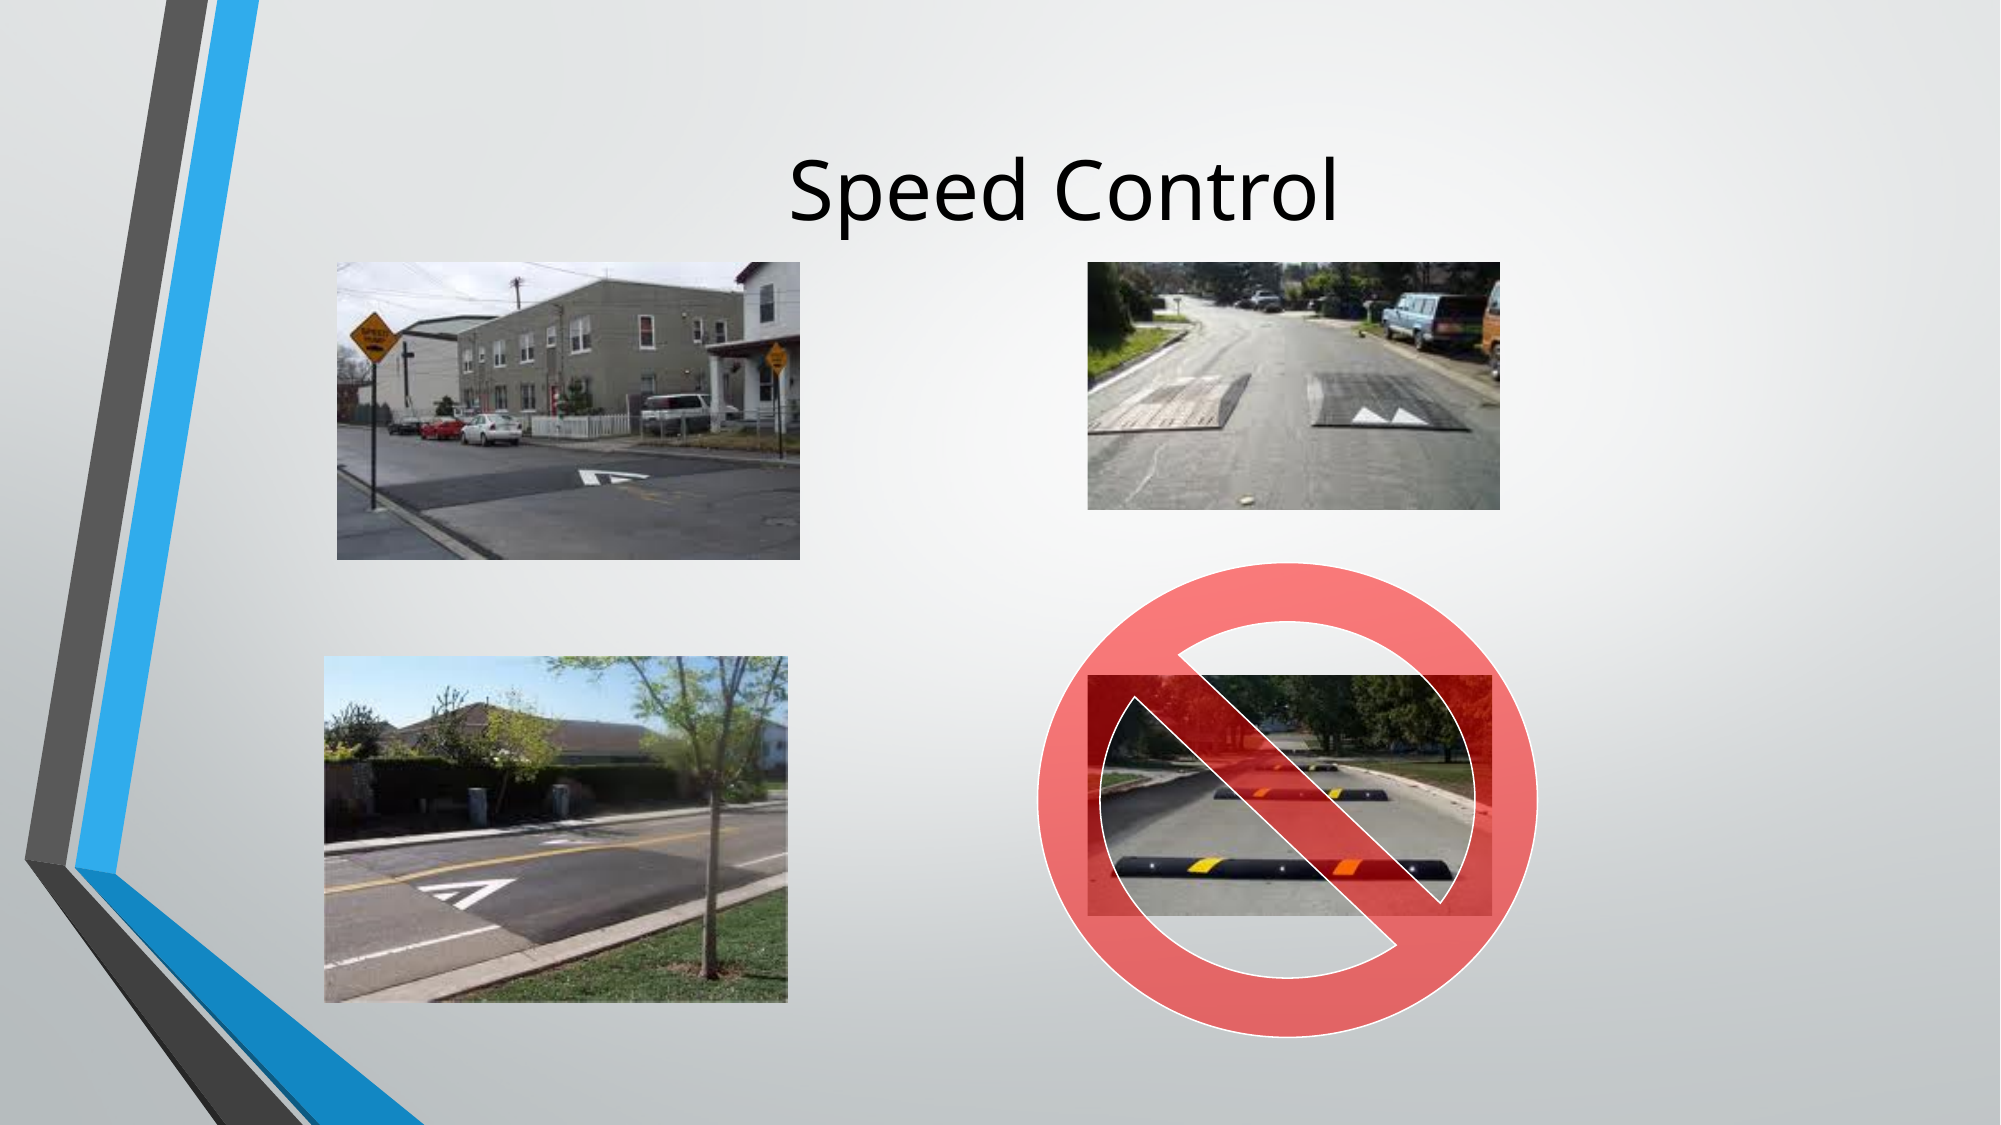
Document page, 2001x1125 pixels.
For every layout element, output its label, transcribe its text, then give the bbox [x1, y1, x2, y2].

title Speed Control [243, 76, 1887, 298]
picture [1087, 674, 1493, 916]
picture [1087, 262, 1501, 511]
text_box [1037, 562, 1538, 1038]
picture [324, 656, 788, 1004]
picture [337, 262, 801, 561]
